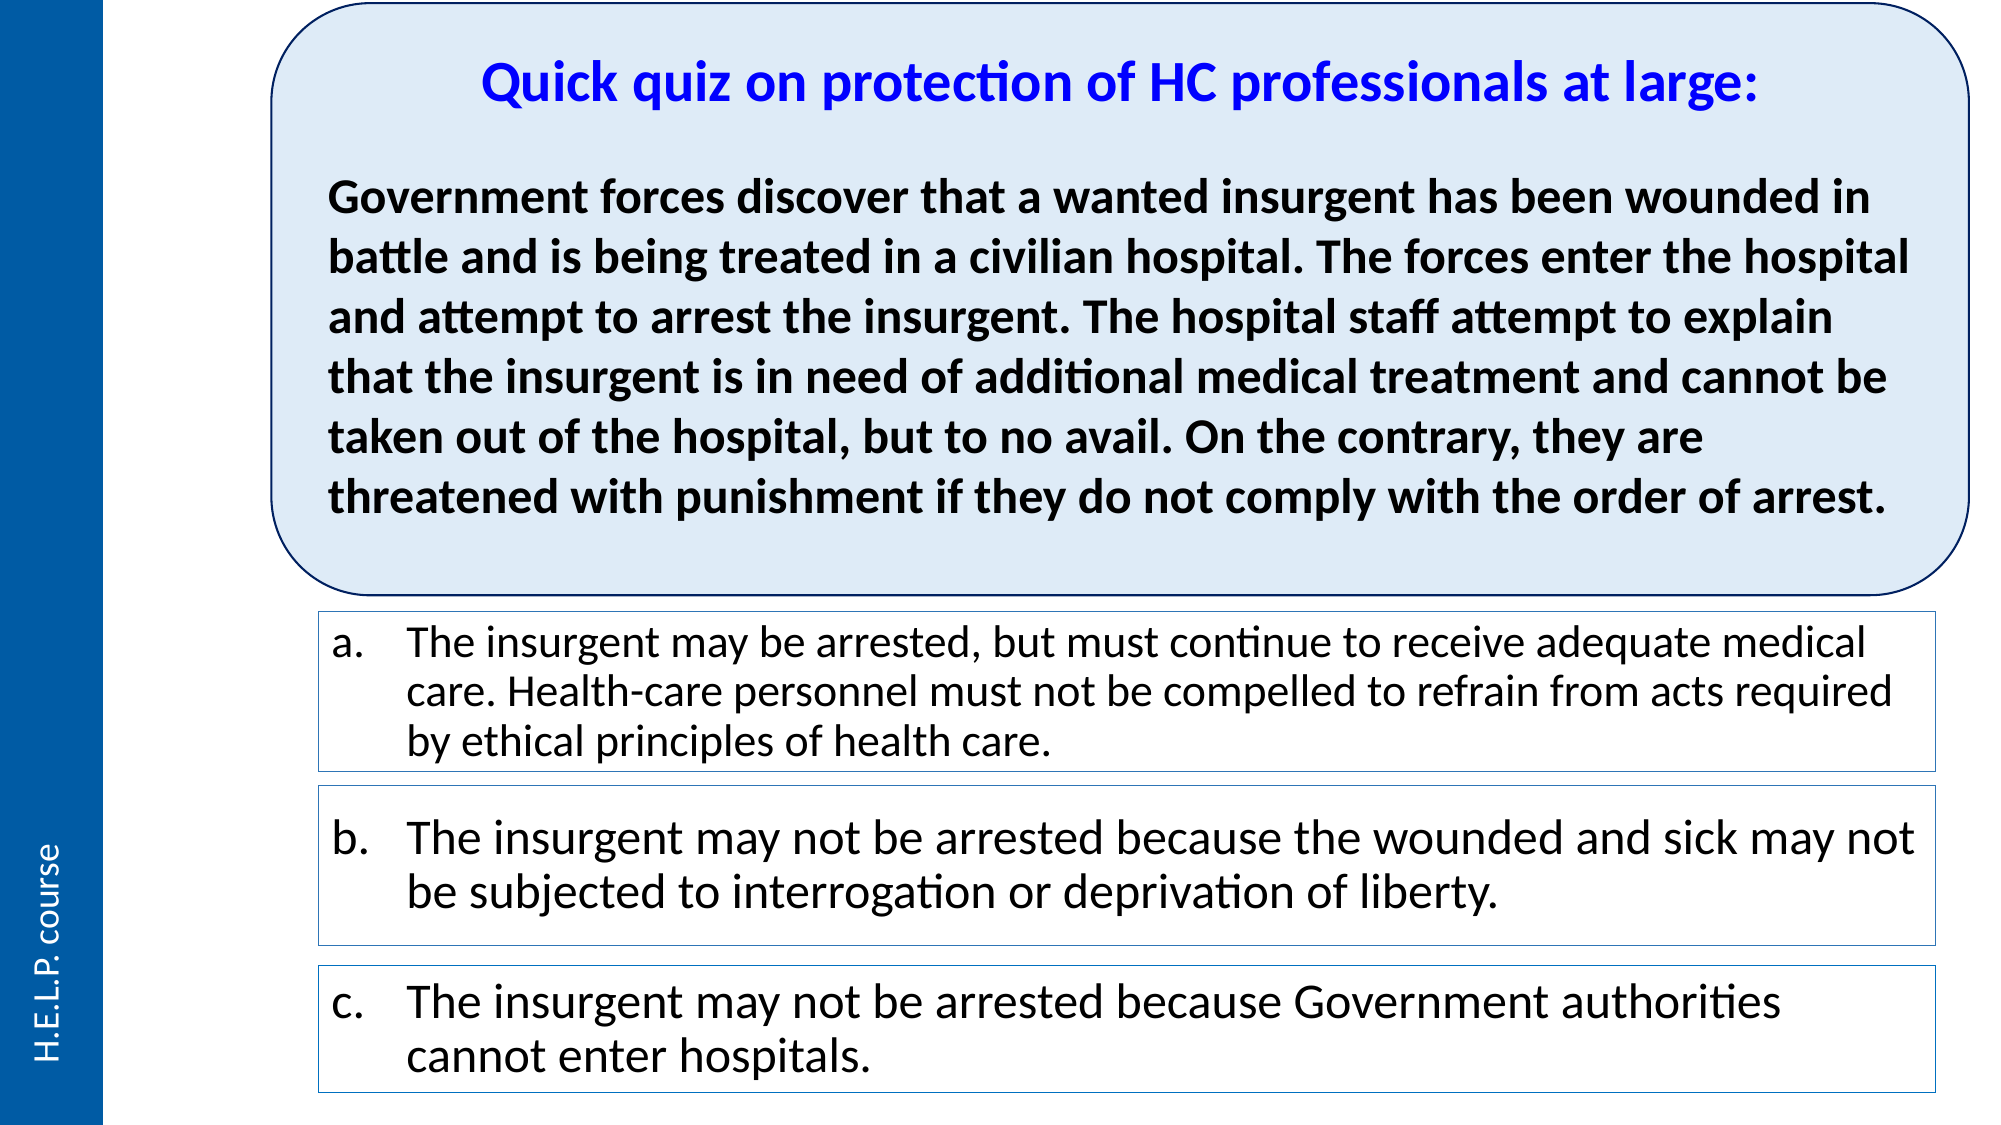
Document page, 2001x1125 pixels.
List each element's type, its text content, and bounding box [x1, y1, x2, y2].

text_box [0, 0, 104, 1125]
text_box The insurgent may not be arrested because Government authorities cannot enter hospitals. [318, 965, 1936, 1093]
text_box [271, 3, 1969, 596]
text_box The insurgent may be arrested, but must continue to receive adequate medical care. Health-care personnel must not be compelled to refrain from acts required by ethical principles of health care. [318, 611, 1936, 772]
text_box H.E.L.P. course [13, 841, 90, 1079]
text_box The insurgent may not be arrested because the wounded and sick may not be subjected to interrogation or deprivation of liberty. [318, 785, 1936, 946]
